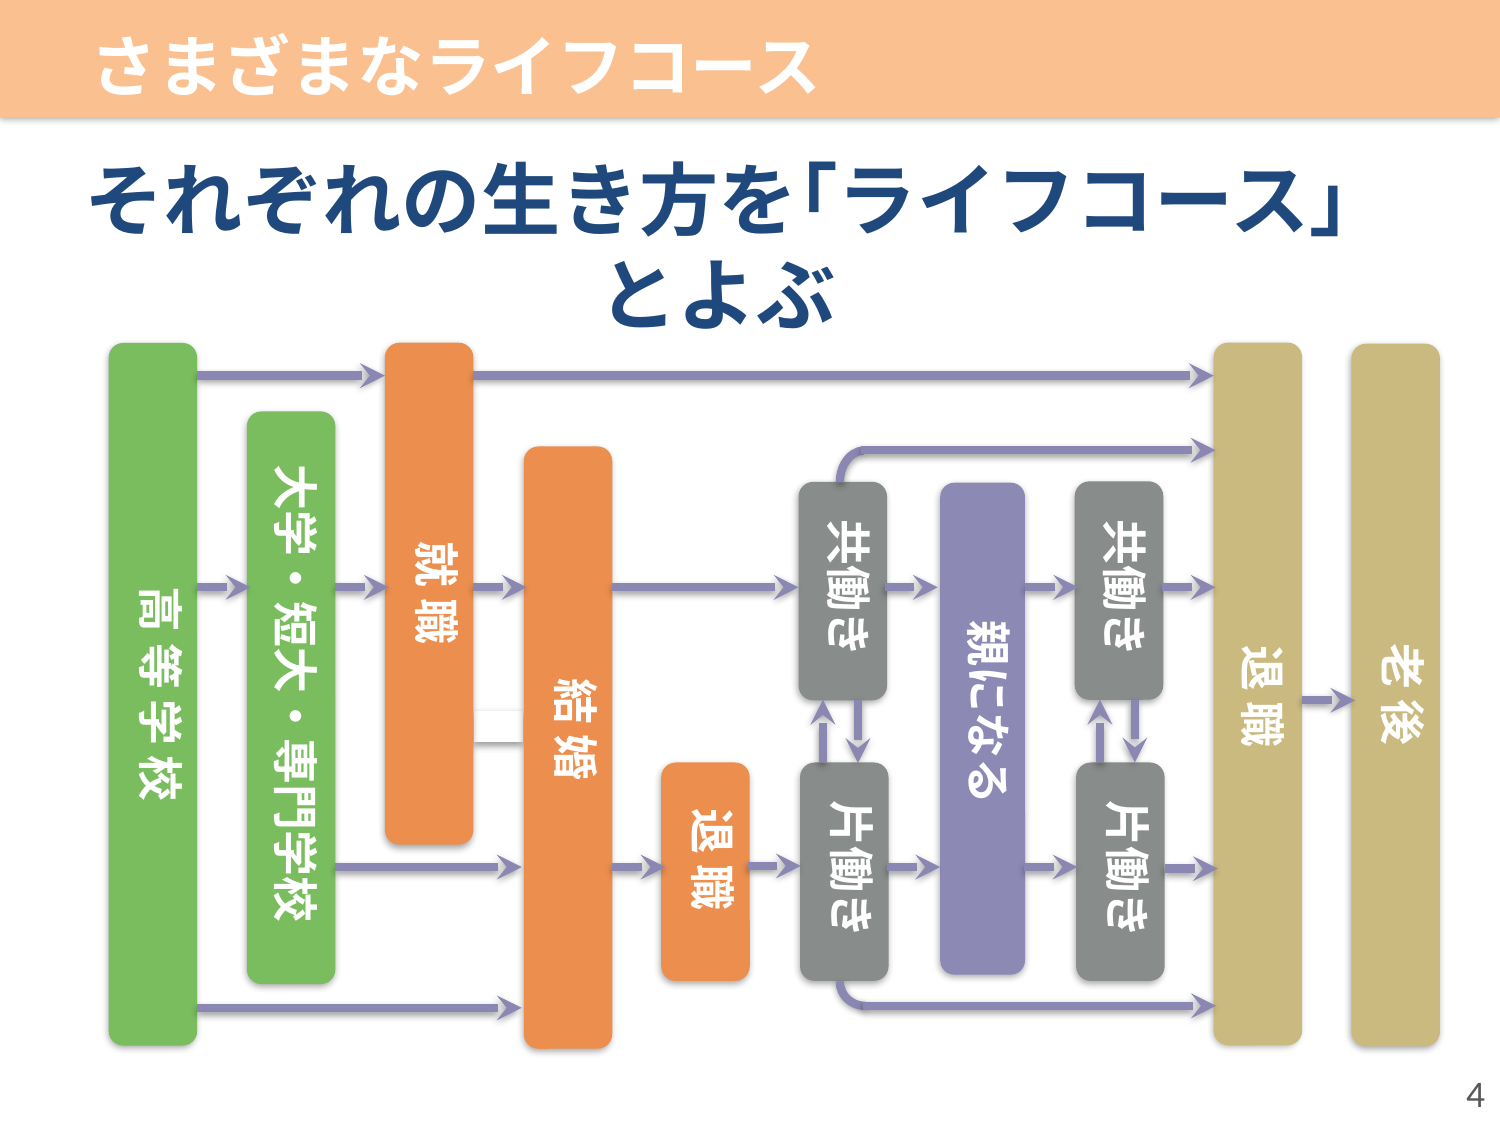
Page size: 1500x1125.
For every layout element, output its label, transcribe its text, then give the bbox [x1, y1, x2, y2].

text_box [74, 133, 1433, 256]
text_box [0, 0, 1500, 118]
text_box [108, 342, 1441, 1050]
text_box さまざまなライフコース [74, 3, 1169, 126]
slide_number 4 [1149, 1062, 1500, 1123]
text_box それぞれの生き方を｢ライフコース｣とよぶ [38, 143, 1396, 348]
